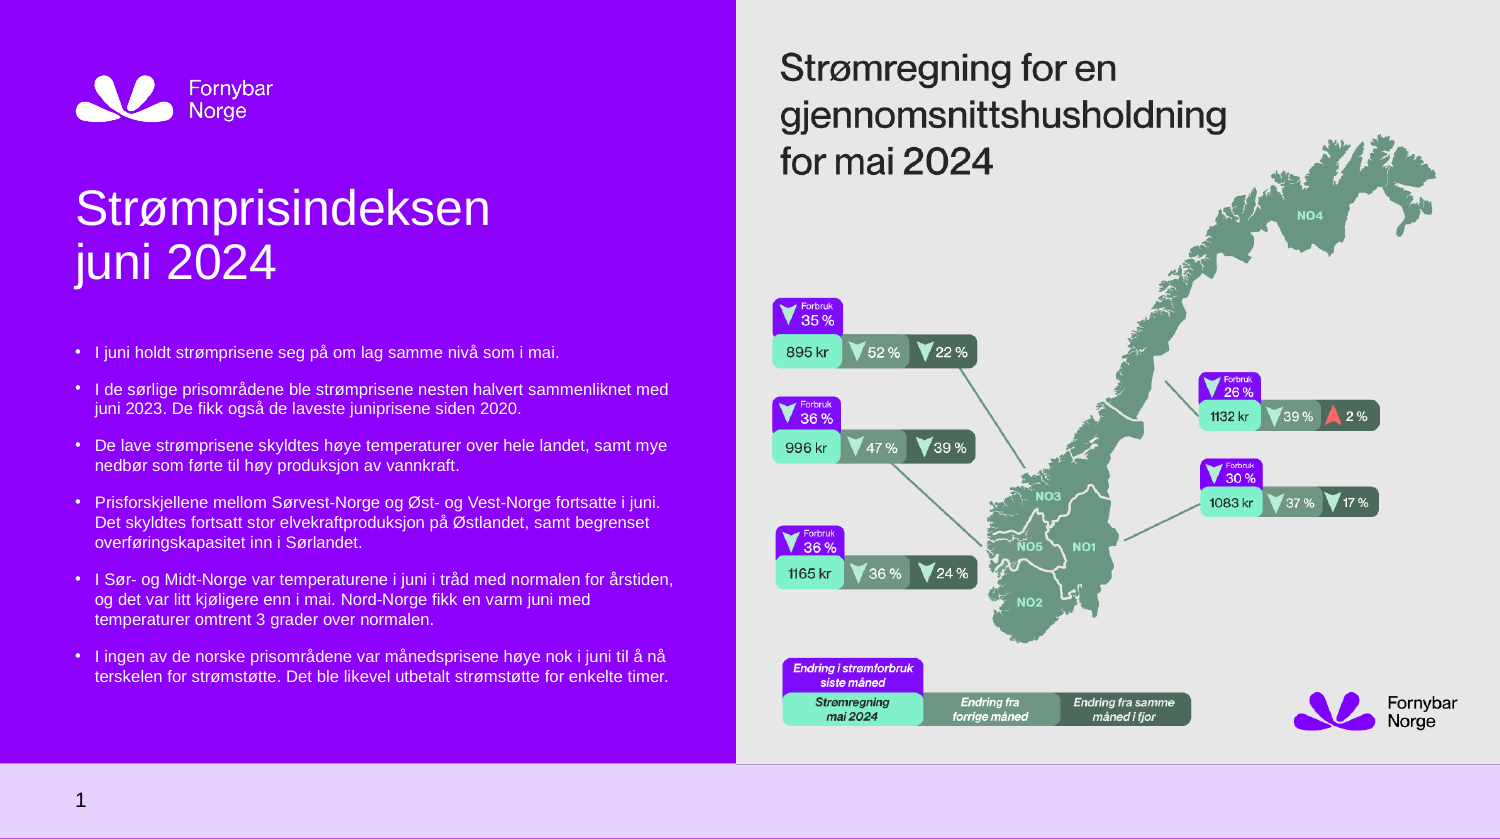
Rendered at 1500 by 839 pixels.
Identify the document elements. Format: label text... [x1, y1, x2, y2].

slide_number 1 [75, 786, 413, 813]
picture [75, 75, 273, 123]
title Strømprisindeksen juni 2024 [75, 182, 683, 292]
text_box I juni holdt strømprisene seg på om lag samme nivå som i mai. I de sørlige prisområdene ble strømprisene nesten halvert sammenliknet med juni 2023. De fikk også de laveste juniprisene siden 2020. De lave strømprisene skyldtes høye temperaturer over hele landet, samt mye nedbør som førte til høy produksjon av vannkraft. Prisforskjellene mellom Sørvest-Norge og Øst- og Vest-Norge fortsatte i juni. Det skyldtes fortsatt stor elvekraftproduksjon på Østlandet, samt begrenset overføringskapasitet inn i Sørlandet. I Sør- og Midt-Norge var temperaturene i juni i tråd med normalen for årstiden, og det var litt kjøligere enn i mai. Nord-Norge fikk en varm juni med temperaturer omtrent 3 grader over normalen. I ingen av de norske prisområdene var månedsprisene høye nok i juni til å nå terskelen for strømstøtte. Det ble likevel utbetalt strømstøtte for enkelte timer. [74, 341, 683, 694]
picture [736, 0, 1500, 765]
